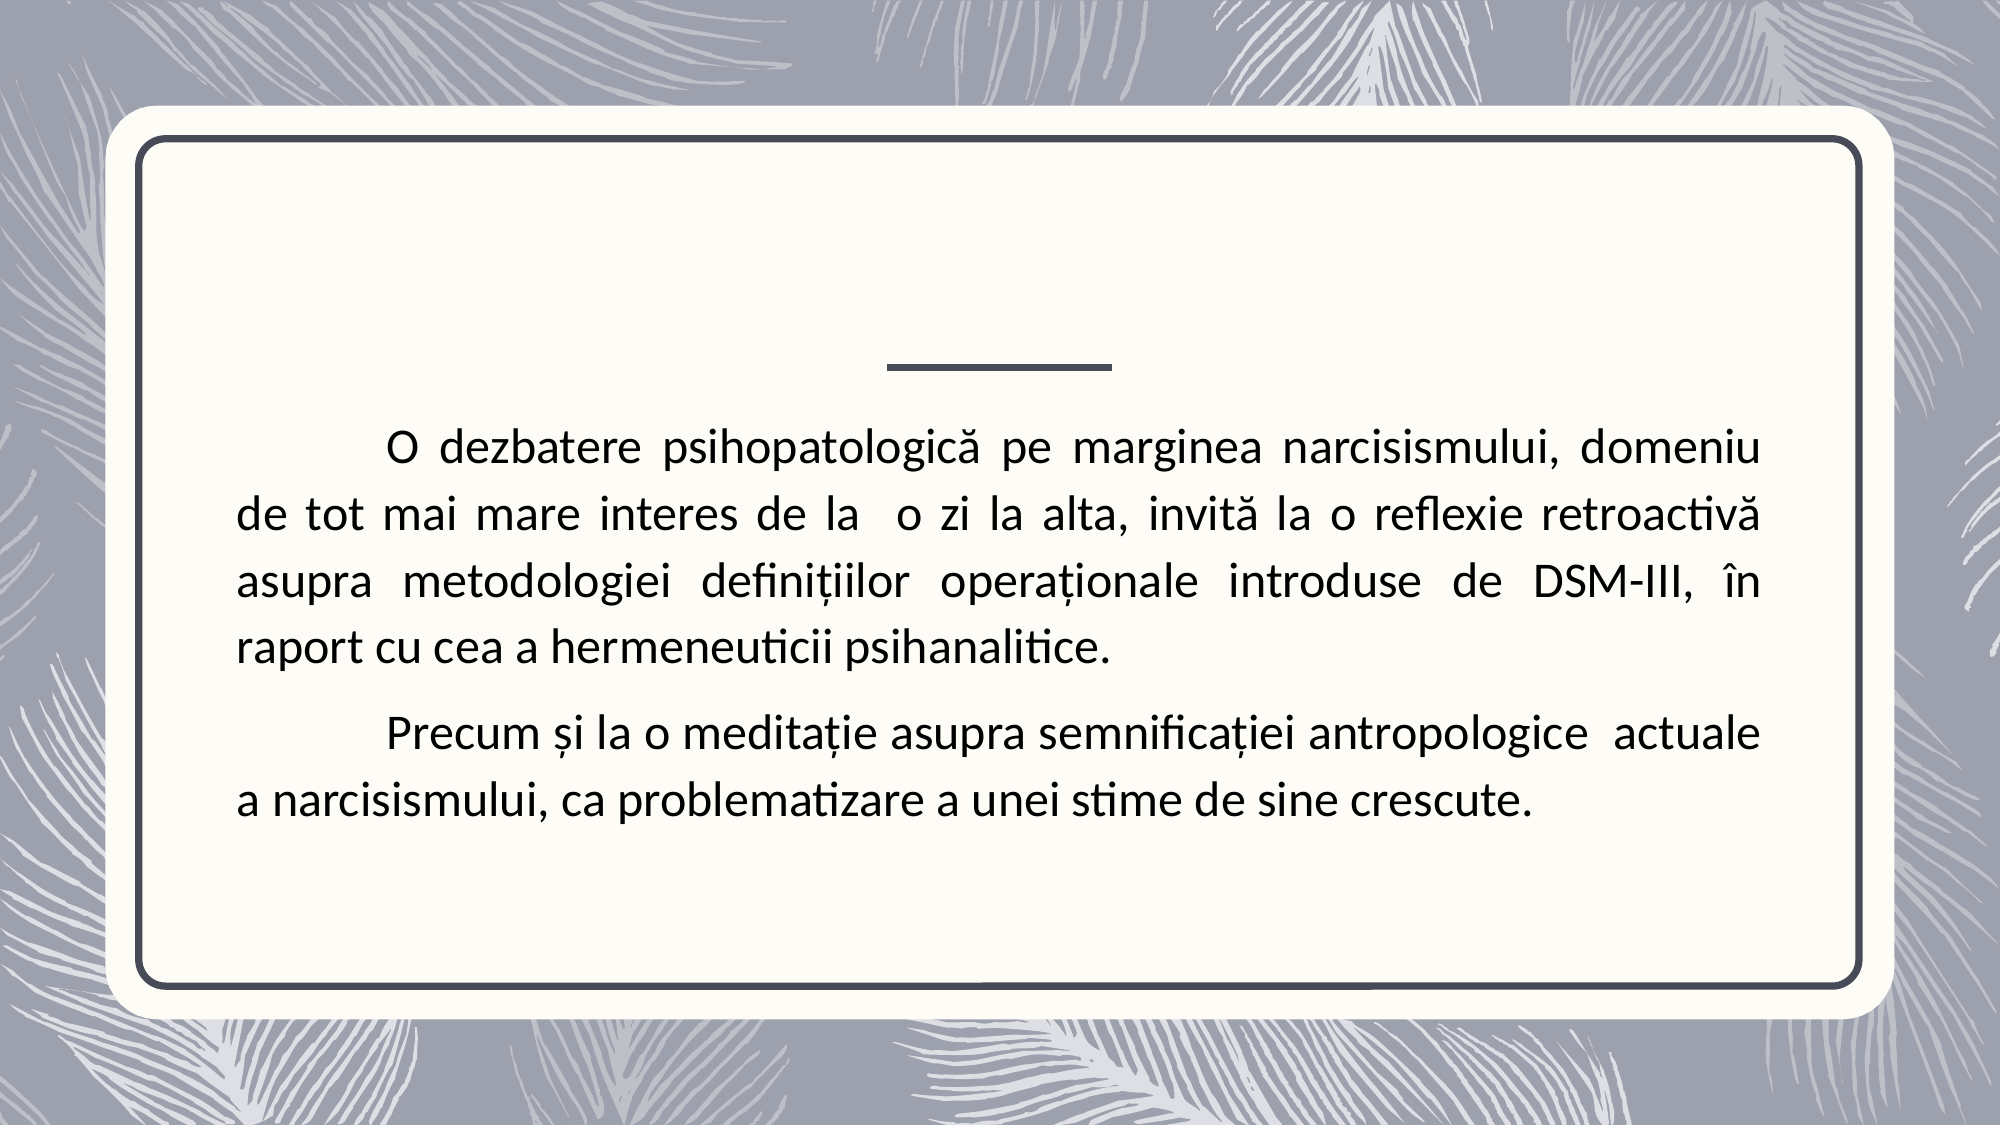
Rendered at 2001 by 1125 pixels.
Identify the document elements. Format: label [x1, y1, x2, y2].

text_box [0, 0, 2000, 1125]
